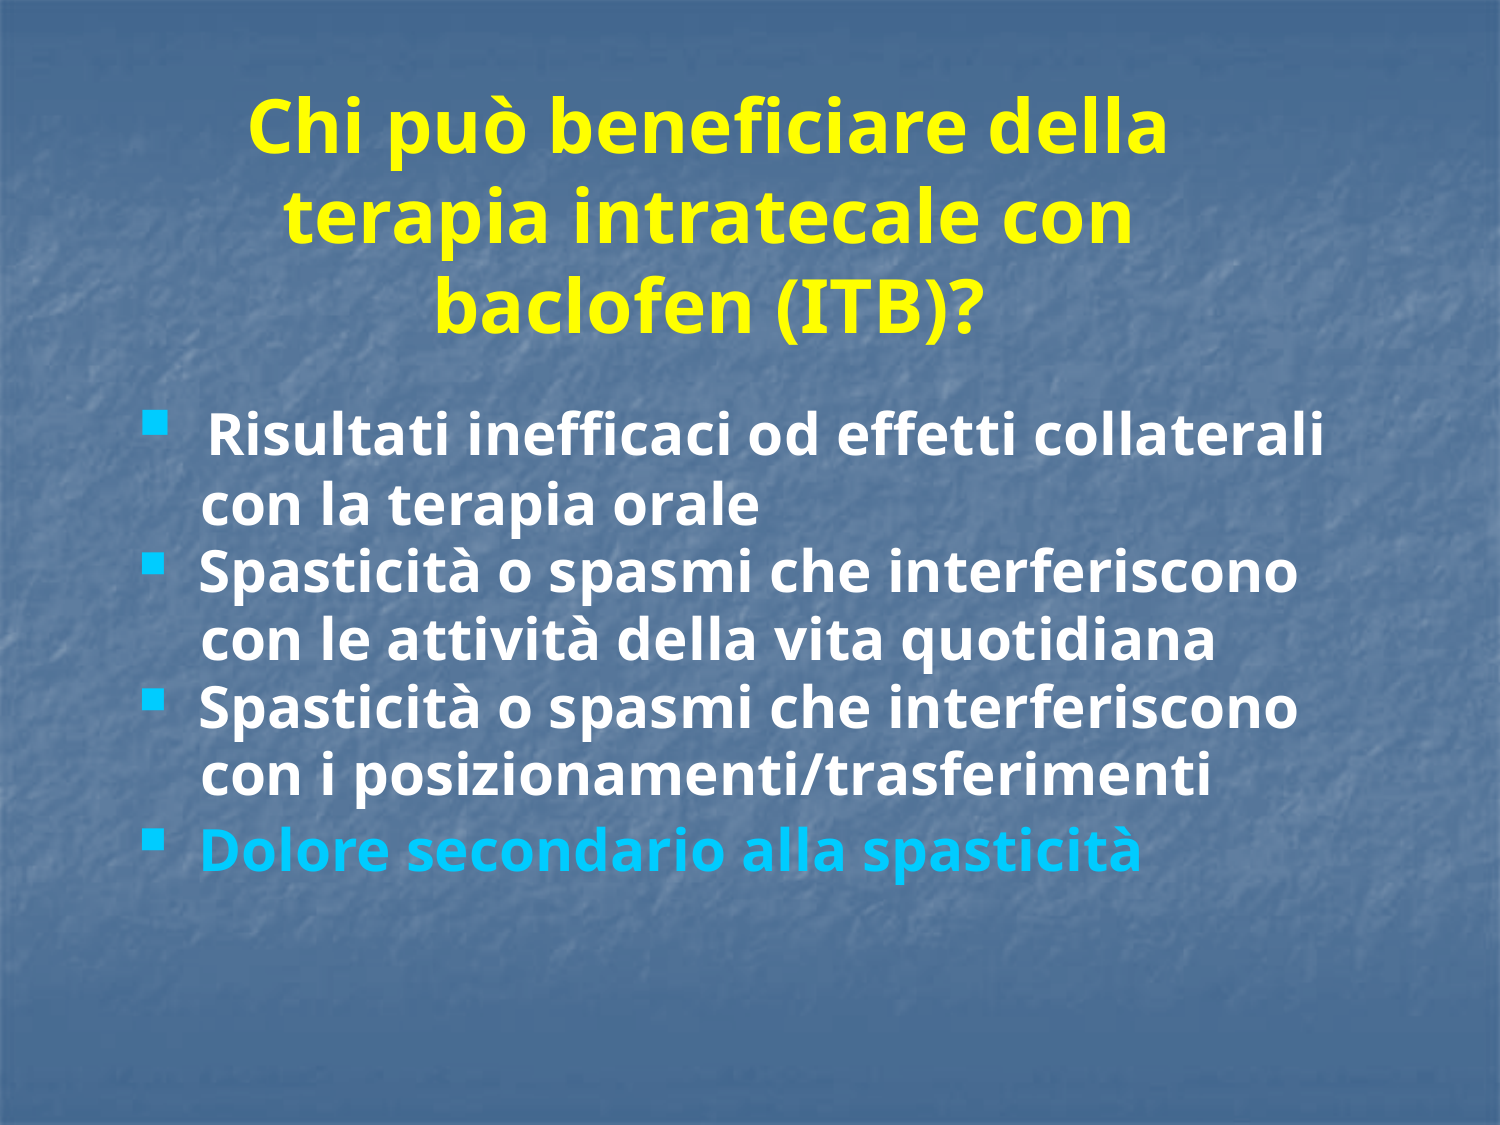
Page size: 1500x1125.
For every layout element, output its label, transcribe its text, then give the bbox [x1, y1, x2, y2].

title Chi può beneficiare della terapia intratecale con baclofen (ITB)? [112, 66, 1306, 362]
subtitle Risultati inefficaci od effetti collaterali con la terapia orale Spasticità o spasmi che interferiscono con le attività della vita quotidiana Spasticità o spasmi che interferiscono con i posizionamenti/trasferimenti Dolore secondario alla spasticità [123, 396, 1424, 926]
